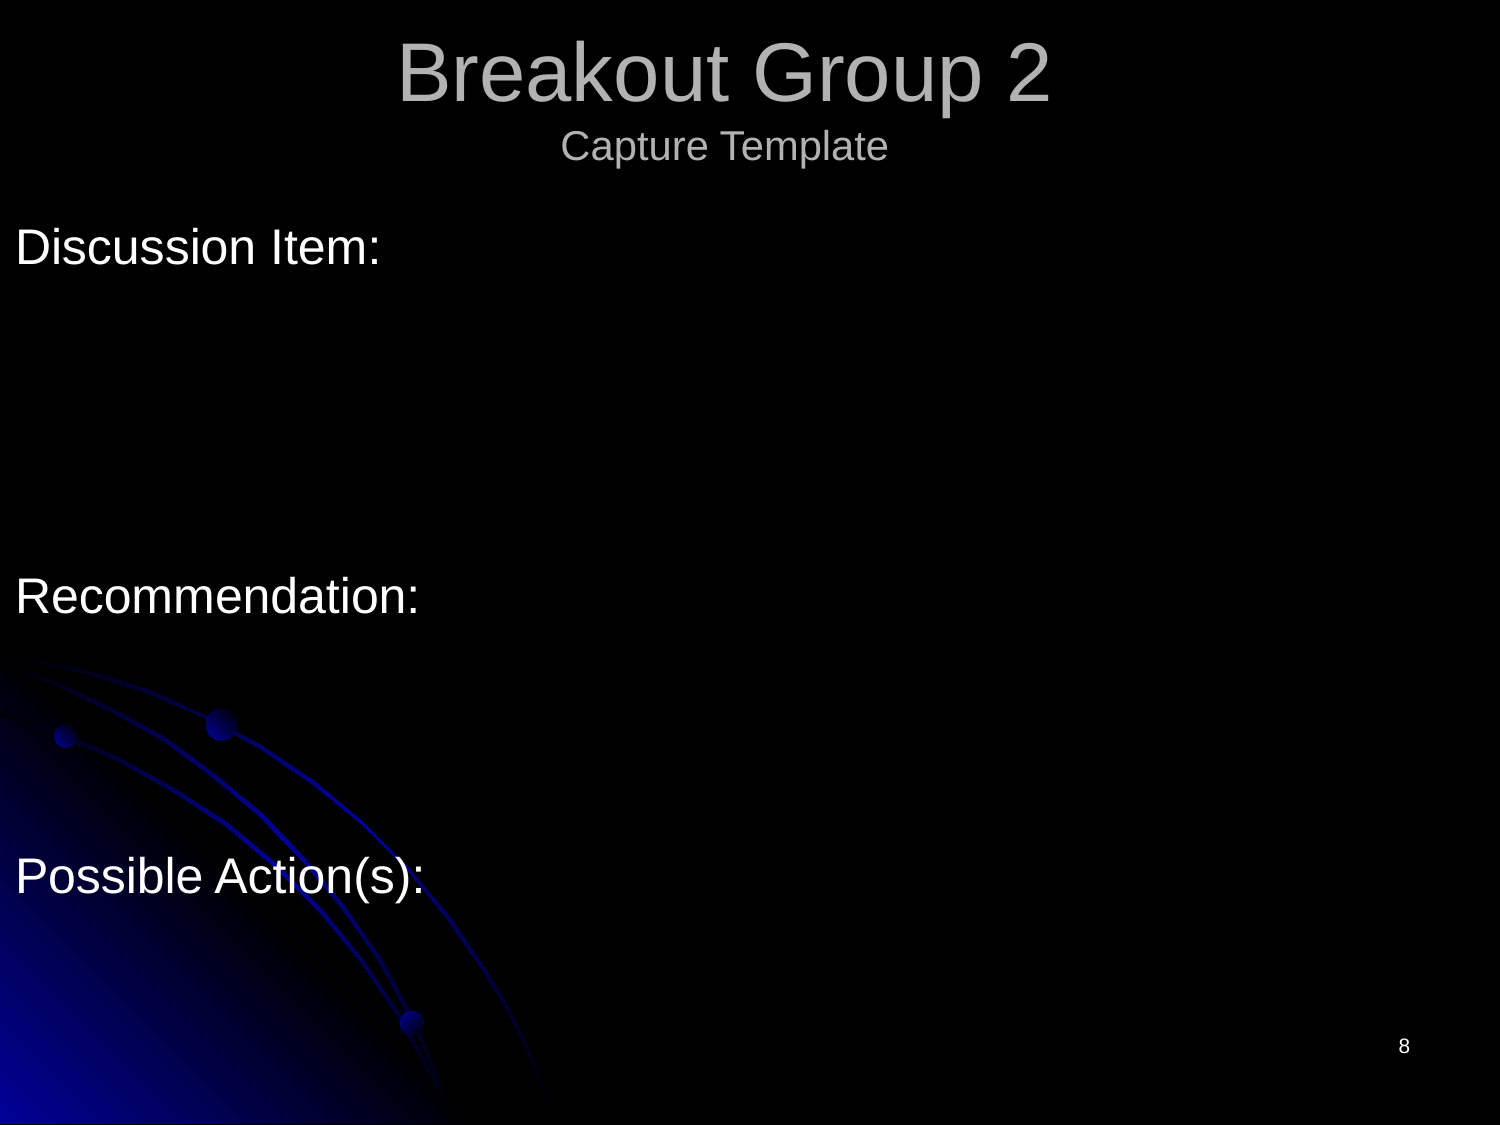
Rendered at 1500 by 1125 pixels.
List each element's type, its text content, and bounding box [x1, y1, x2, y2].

title Breakout Group 2 Capture Template [49, 0, 1401, 188]
list Discussion Item: Recommendation: Possible Action(s): [0, 0, 1500, 1125]
slide_number 8 [1074, 1024, 1426, 1101]
